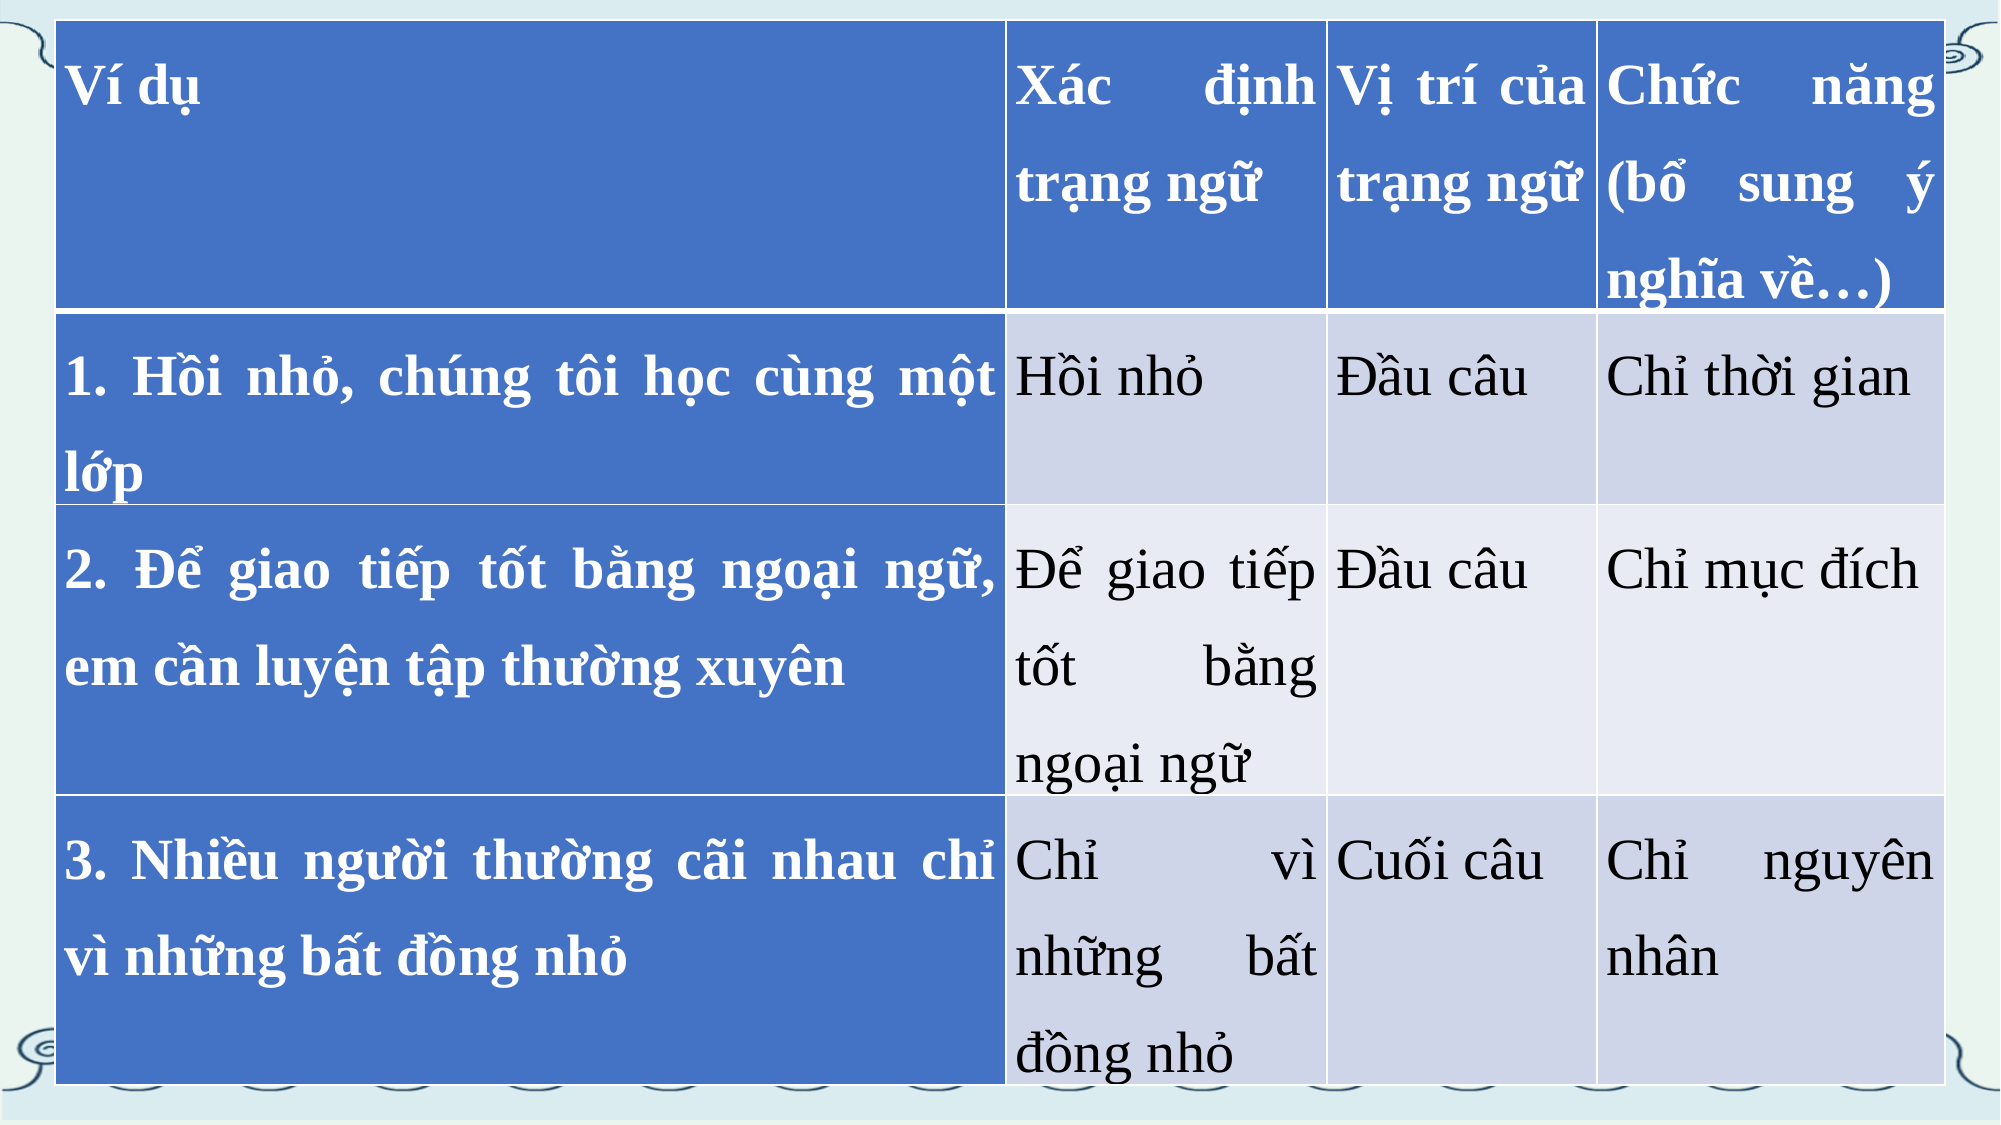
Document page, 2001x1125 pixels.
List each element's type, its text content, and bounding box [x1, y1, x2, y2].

table_cell 1. Hồi nhỏ, chúng tôi học cùng một lớp [56, 314, 1005, 504]
table_cell Chỉ nguyên nhân [1598, 796, 1944, 1084]
table_header Ví dụ [56, 21, 1005, 308]
table_header Xác định trạng ngữ [1007, 21, 1326, 308]
table_cell 2. Để giao tiếp tốt bằng ngoại ngữ, em cần luyện tập thường xuyên [56, 505, 1005, 794]
table_cell Chỉ vì những bất đồng nhỏ [1007, 796, 1326, 1084]
table_header Chức năng (bổ sung ý nghĩa về…) [1598, 21, 1944, 308]
table_cell Đầu câu [1328, 505, 1596, 794]
table_header Vị trí của trạng ngữ [1328, 21, 1596, 308]
table_cell 3. Nhiều người thường cãi nhau chỉ vì những bất đồng nhỏ [56, 796, 1005, 1084]
picture [3, 1006, 2001, 1120]
table_cell Hồi nhỏ [1007, 314, 1326, 504]
picture [0, 0, 2000, 90]
table_cell Để giao tiếp tốt bằng ngoại ngữ [1007, 505, 1326, 794]
table_cell Đầu câu [1328, 314, 1596, 504]
table_cell Cuối câu [1328, 796, 1596, 1084]
table_cell Chỉ thời gian [1598, 314, 1944, 504]
table_cell Chỉ mục đích [1598, 505, 1944, 794]
